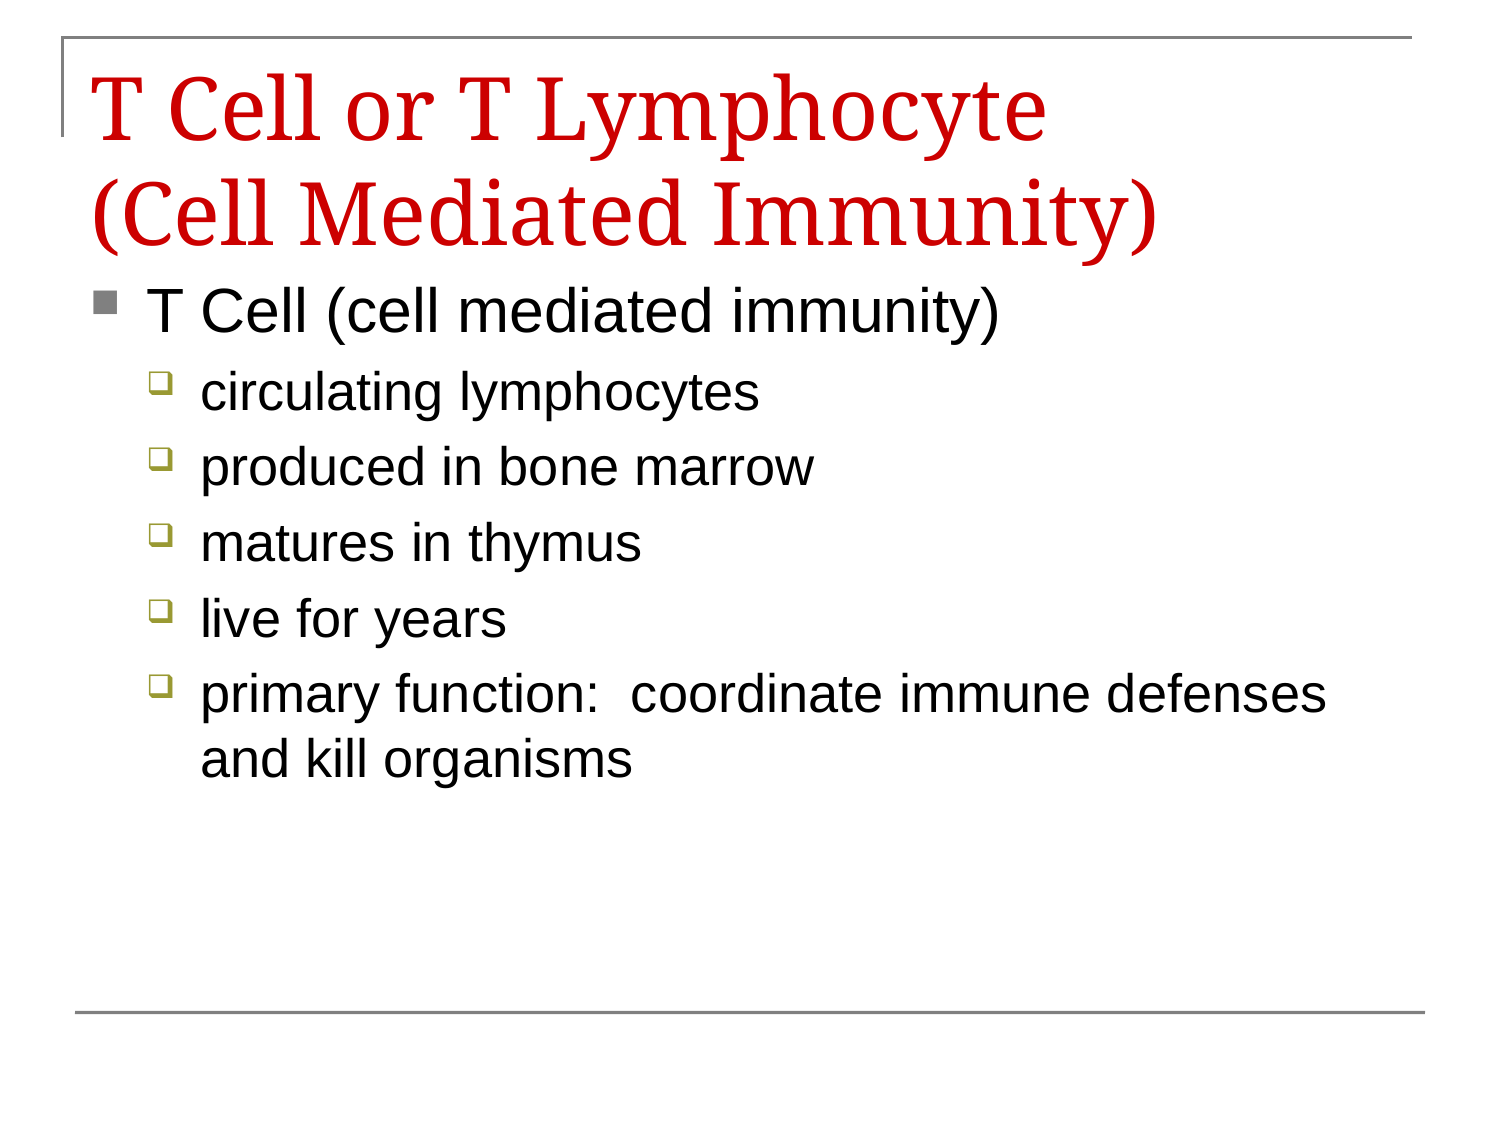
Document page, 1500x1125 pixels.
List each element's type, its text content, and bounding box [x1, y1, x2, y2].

title T Cell or T Lymphocyte (Cell Mediated Immunity) [74, 45, 1426, 233]
list T Cell (cell mediated immunity) circulating lymphocytes produced in bone marrow matures in thymus live for years primary function: coordinate immune defenses and kill organisms [74, 262, 1426, 1006]
